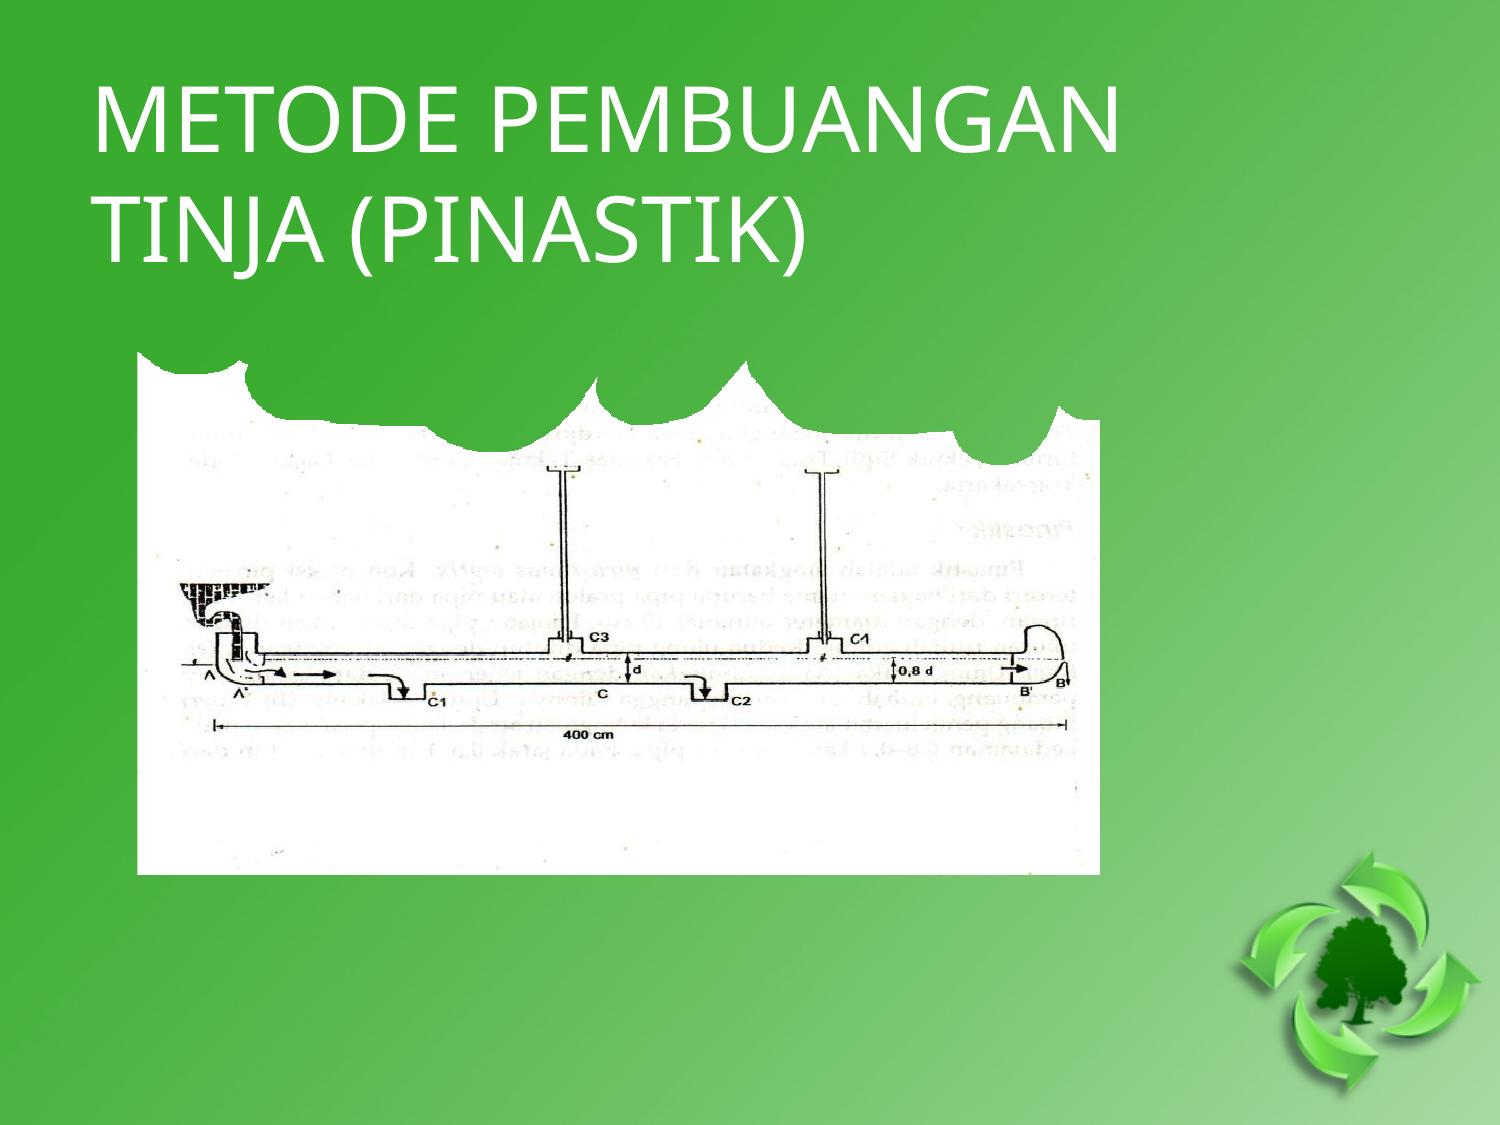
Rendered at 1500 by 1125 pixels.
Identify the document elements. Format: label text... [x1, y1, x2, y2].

picture [0, 0, 1500, 1125]
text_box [137, 349, 1101, 876]
title METODE PEMBUANGAN TINJA (PINASTIK) [74, 112, 1276, 231]
